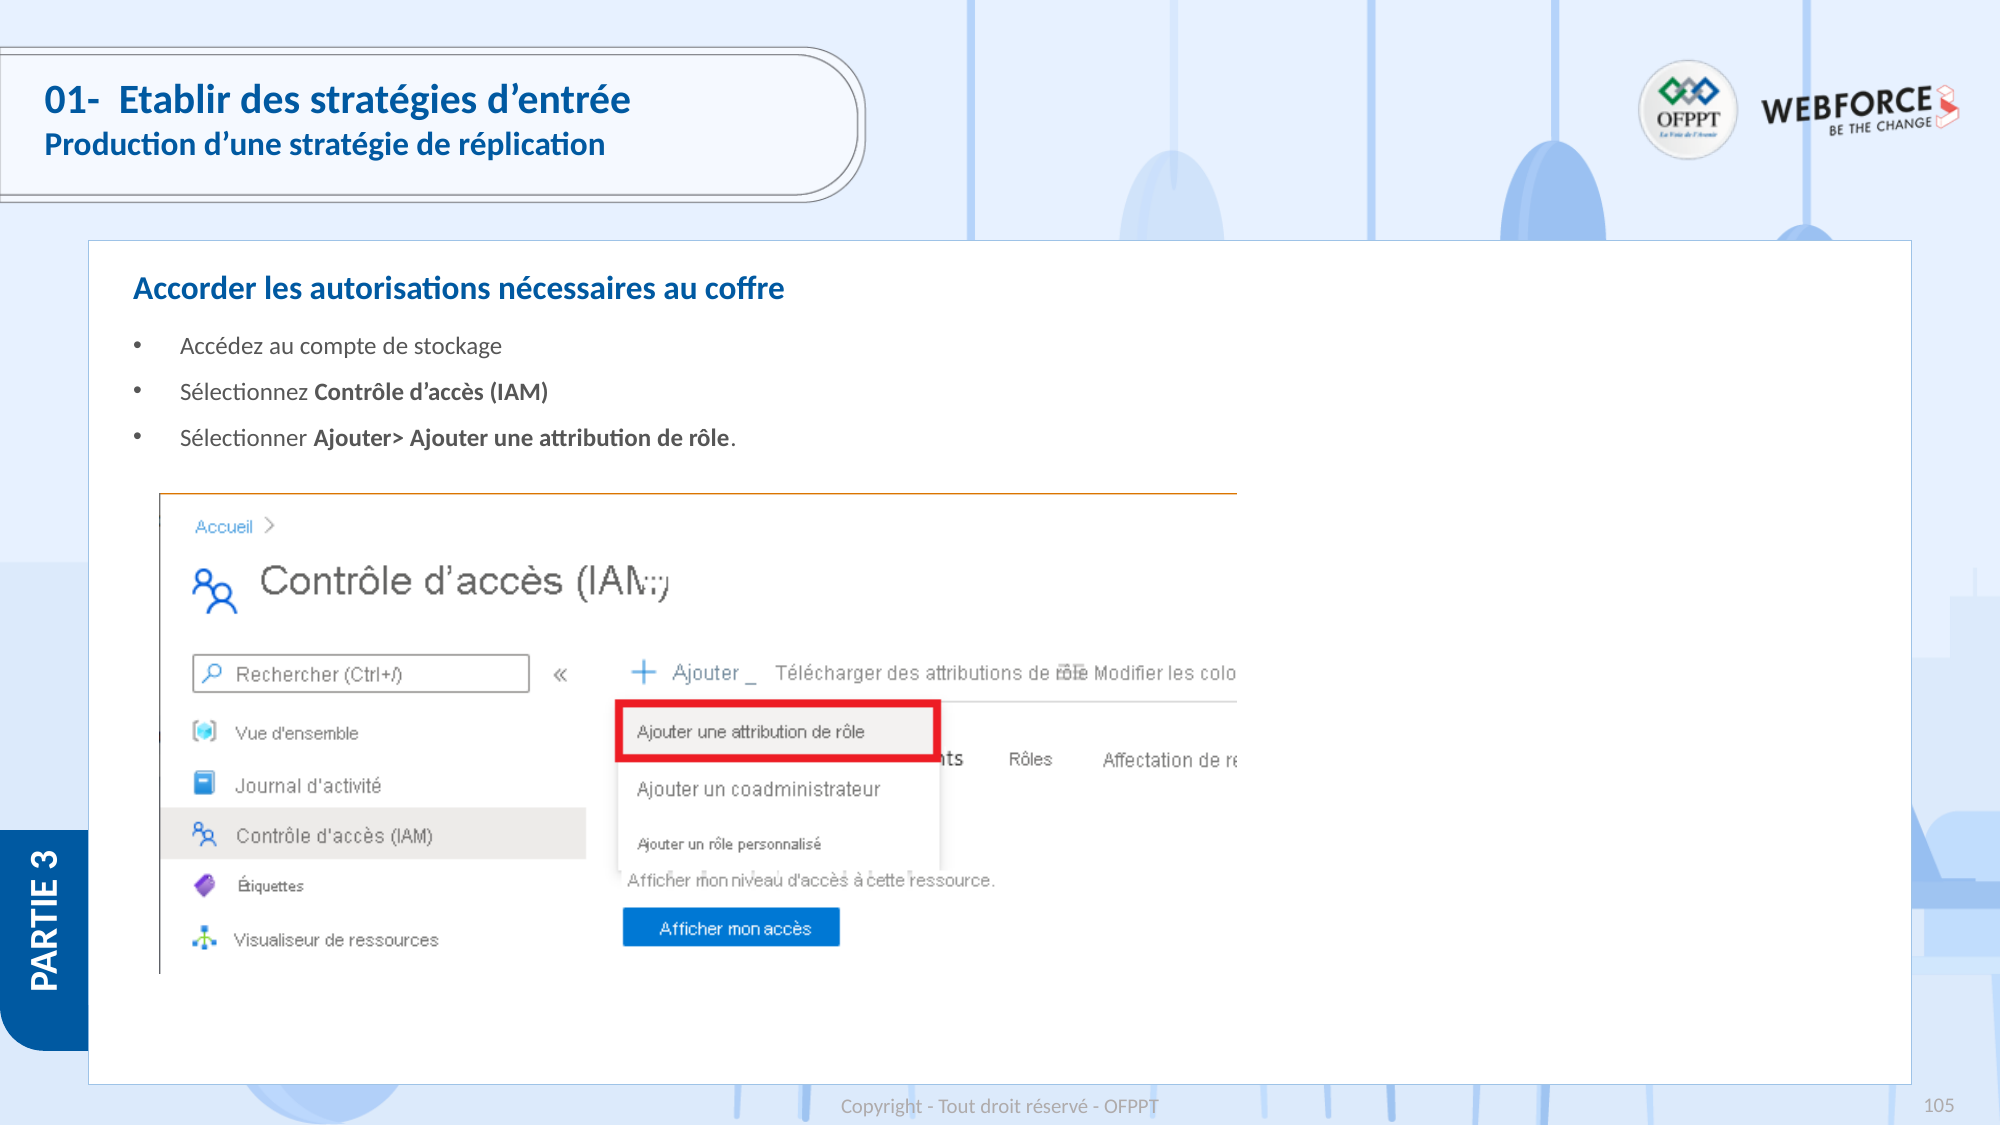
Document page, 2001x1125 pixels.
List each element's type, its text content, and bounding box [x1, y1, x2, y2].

list Accédez au compte de stockage Sélectionnez Contrôle d’accès (IAM) Sélectionner Ajouter> Ajouter une attribution de rôle. [118, 318, 1881, 1060]
picture [159, 493, 1237, 974]
title 01- Etablir des stratégies d’entrée [29, 65, 863, 119]
picture [0, 0, 2000, 1125]
list Production d’une stratégie de réplication [29, 119, 863, 192]
list Accorder les autorisations nécessaires au coffre [118, 265, 1881, 318]
